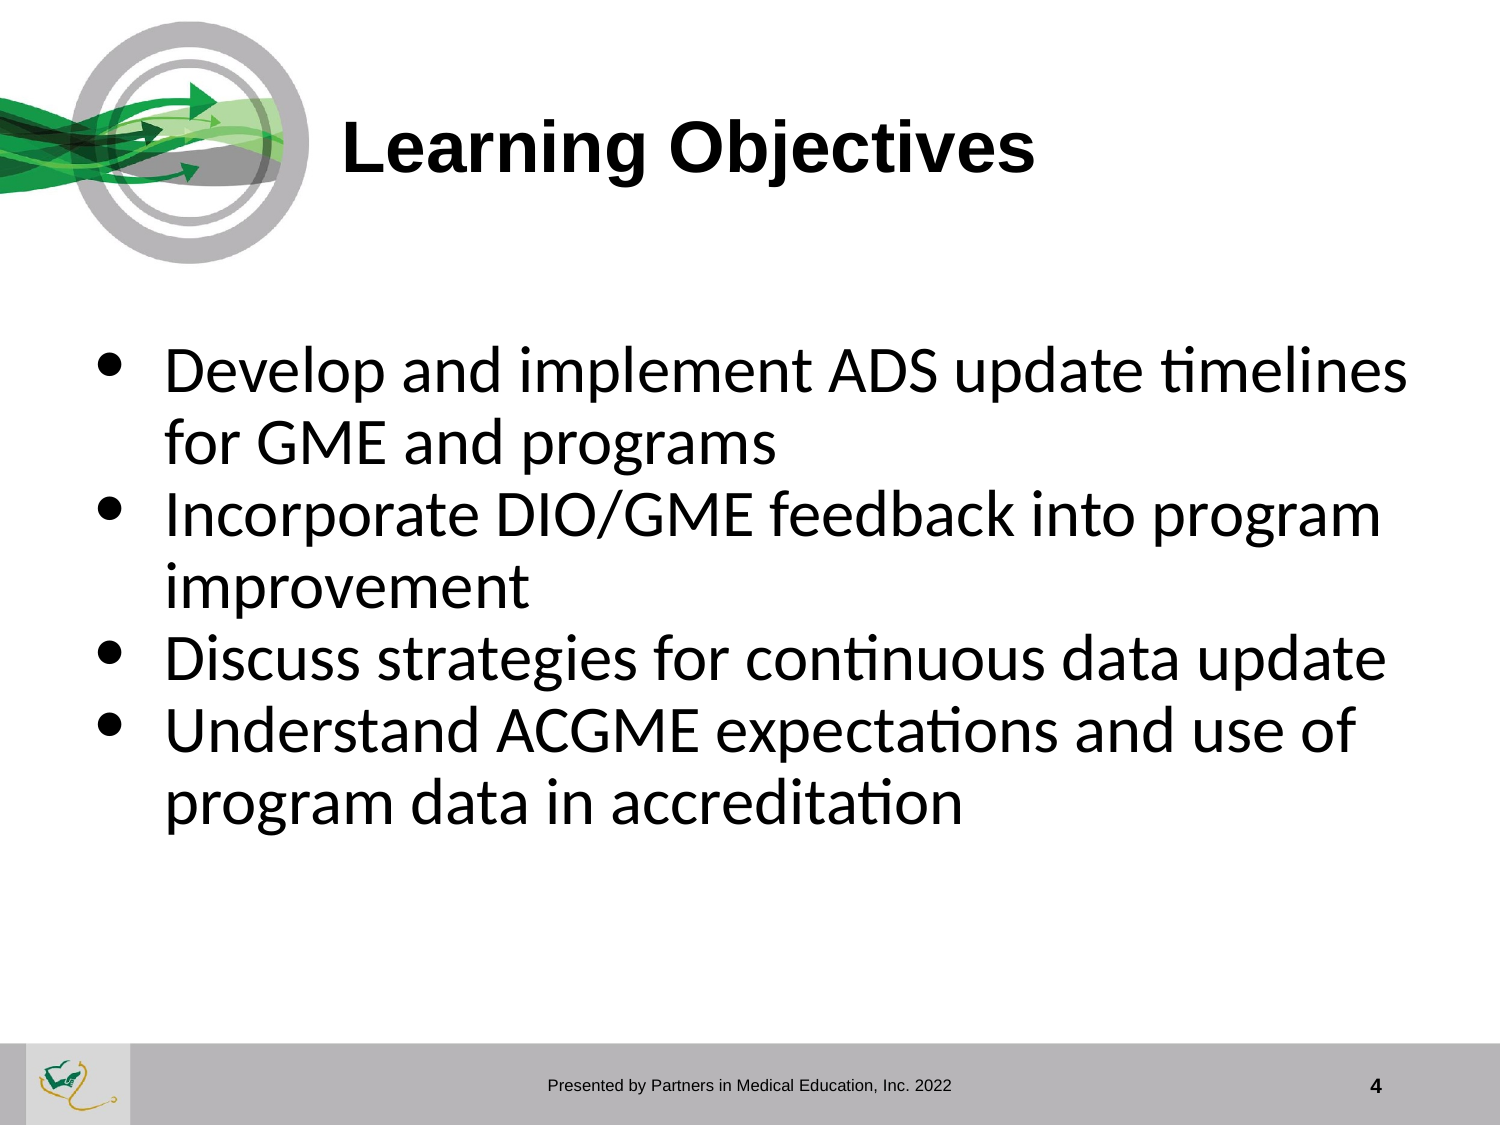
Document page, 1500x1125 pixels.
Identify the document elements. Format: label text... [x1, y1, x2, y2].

title Learning Objectives [326, 40, 1397, 258]
footer Presented by Partners in Medical Education, Inc. 2022 [496, 1055, 1004, 1116]
picture [0, 0, 1500, 1125]
list Develop and implement ADS update timelines for GME and programs Incorporate DIO/GME feedback into program improvement Discuss strategies for continuous data update Understand ACGME expectations and use of program data in accreditation [74, 327, 1426, 1056]
slide_number 4 [1059, 1055, 1397, 1116]
